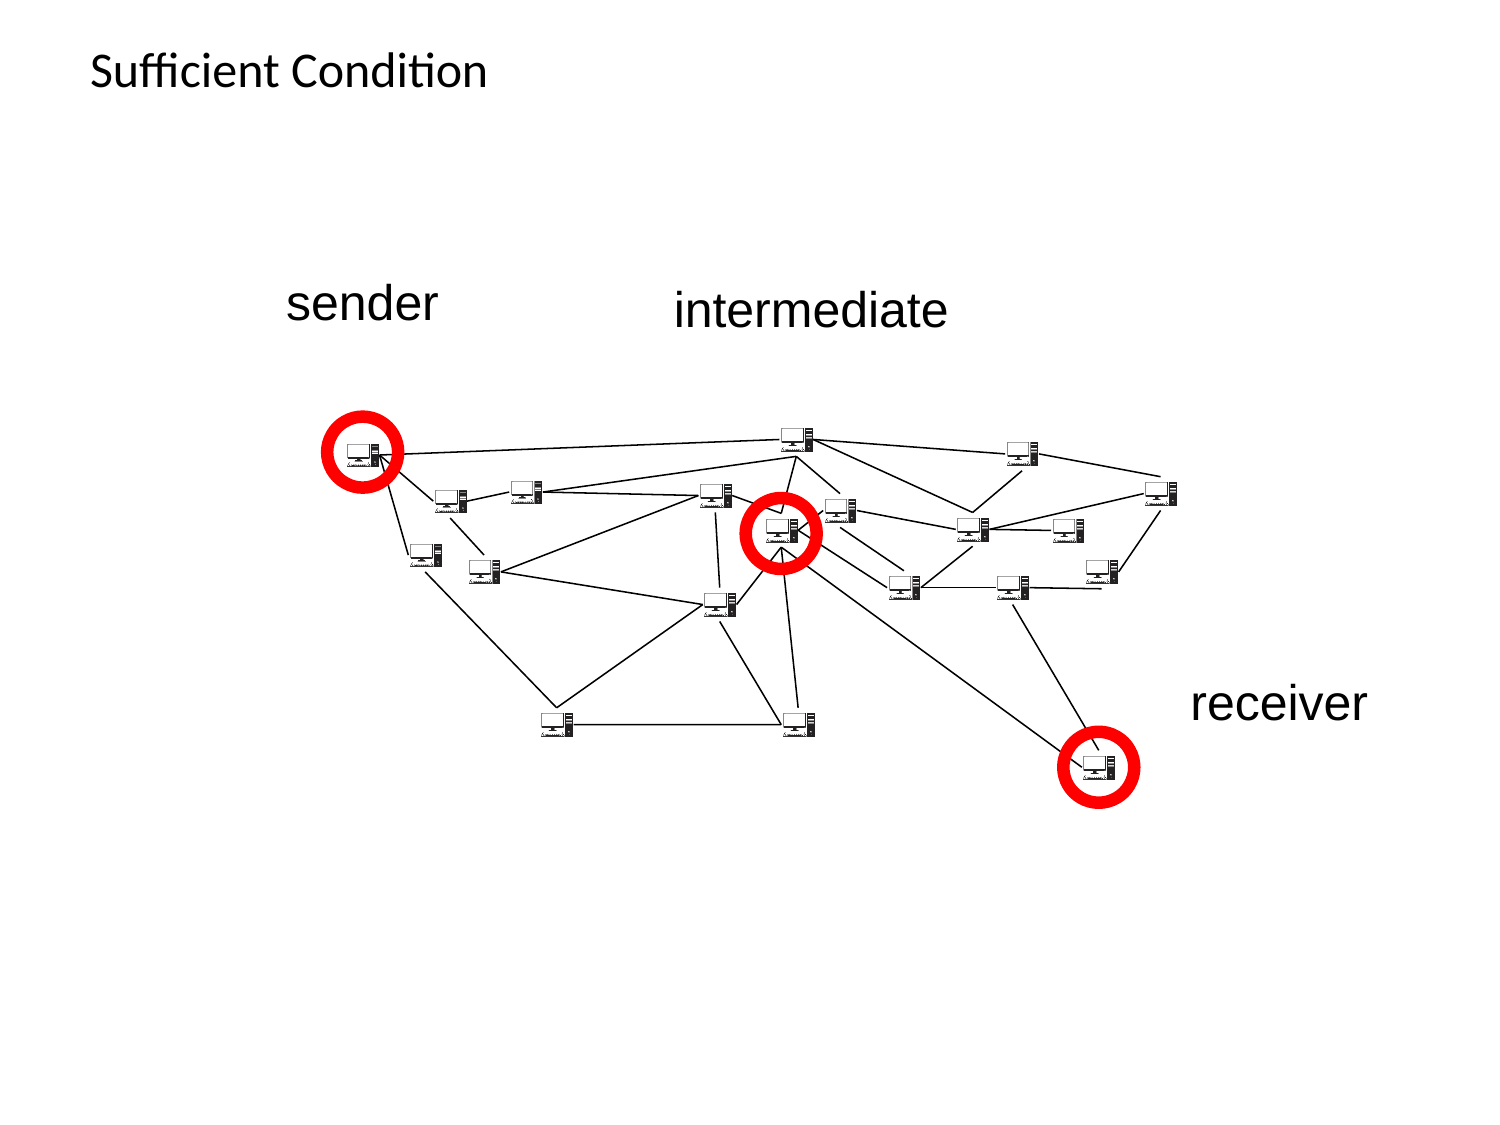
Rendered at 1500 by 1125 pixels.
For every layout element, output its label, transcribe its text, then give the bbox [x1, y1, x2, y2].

text_box [327, 422, 343, 480]
text_box [1074, 793, 1124, 803]
text_box [347, 416, 378, 420]
title Sufficient Condition [74, 27, 1426, 109]
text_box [345, 422, 1178, 785]
